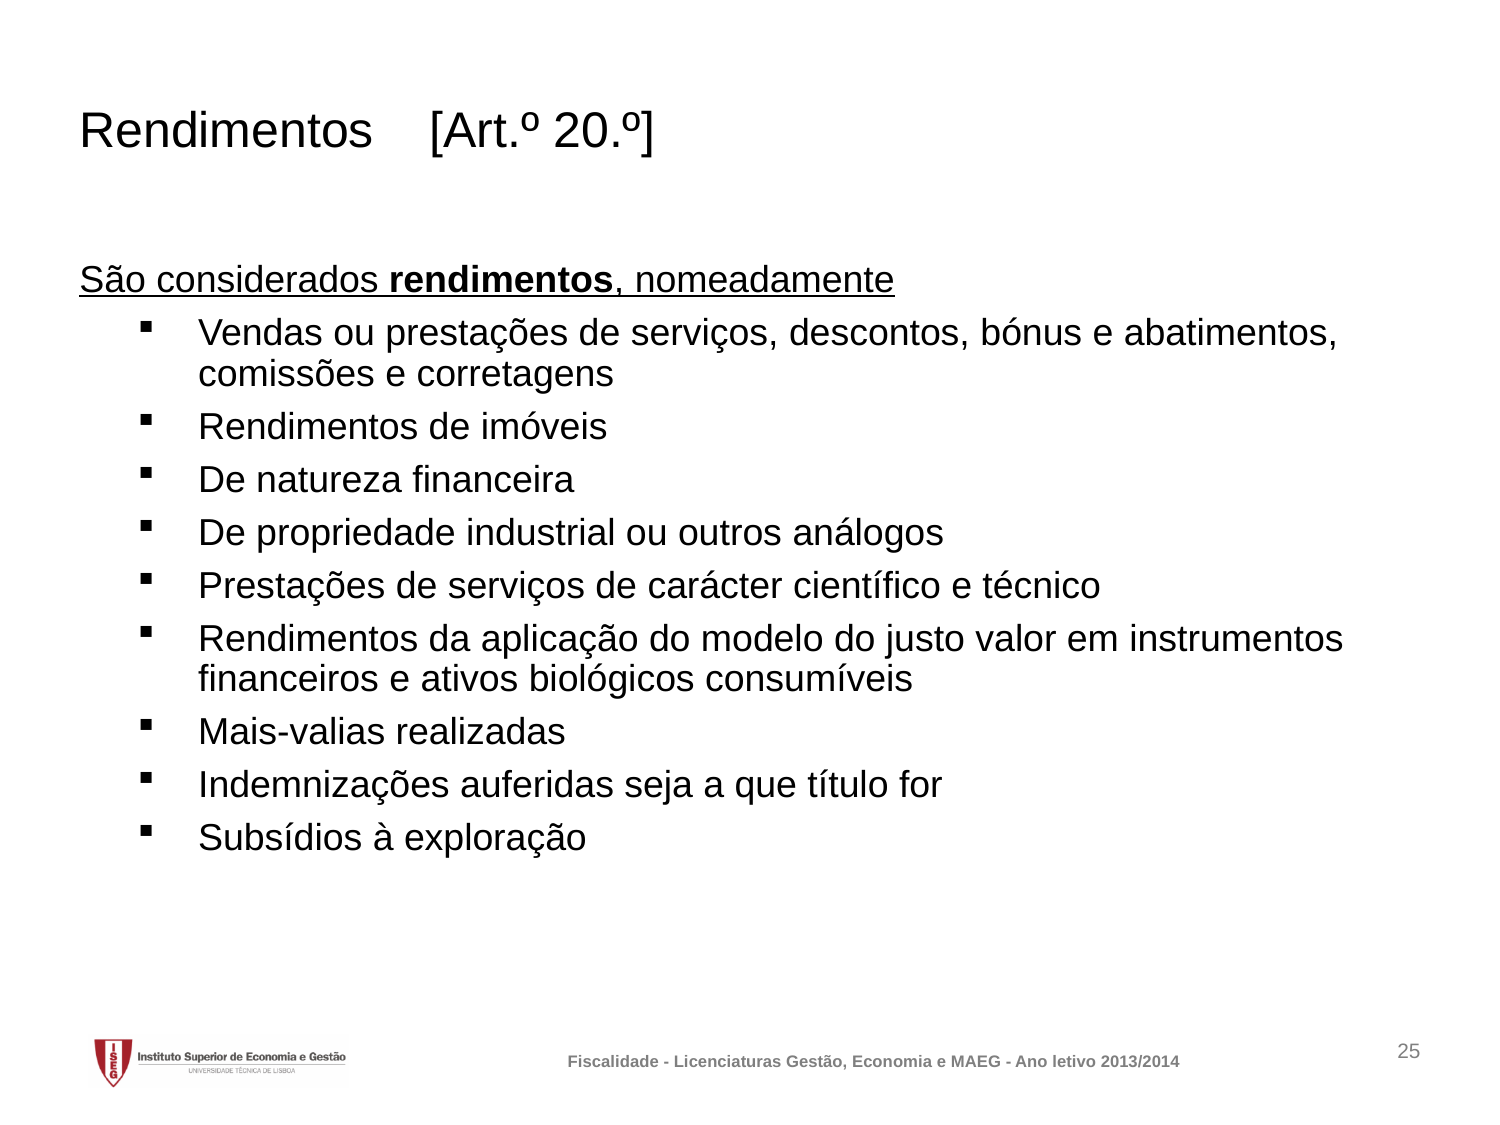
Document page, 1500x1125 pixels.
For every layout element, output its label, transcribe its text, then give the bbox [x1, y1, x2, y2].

text_box 25 [1347, 1011, 1471, 1071]
text_box Fiscalidade - Licenciaturas Gestão, Economia e MAEG - Ano letivo 2013/2014 [513, 1043, 1235, 1079]
text_box Rendimentos [Art.º 20.º] [64, 90, 1447, 165]
list São considerados rendimentos, nomeadamente Vendas ou prestações de serviços, descontos, bónus e abatimentos, comissões e corretagens Rendimentos de imóveis De natureza financeira De propriedade industrial ou outros análogos Prestações de serviços de carácter científico e técnico Rendimentos da aplicação do modelo do justo valor em instrumentos financeiros e ativos biológicos consumíveis Mais-valias realizadas Indemnizações auferidas seja a que título for Subsídios à exploração [64, 252, 1436, 959]
picture [88, 1034, 349, 1088]
